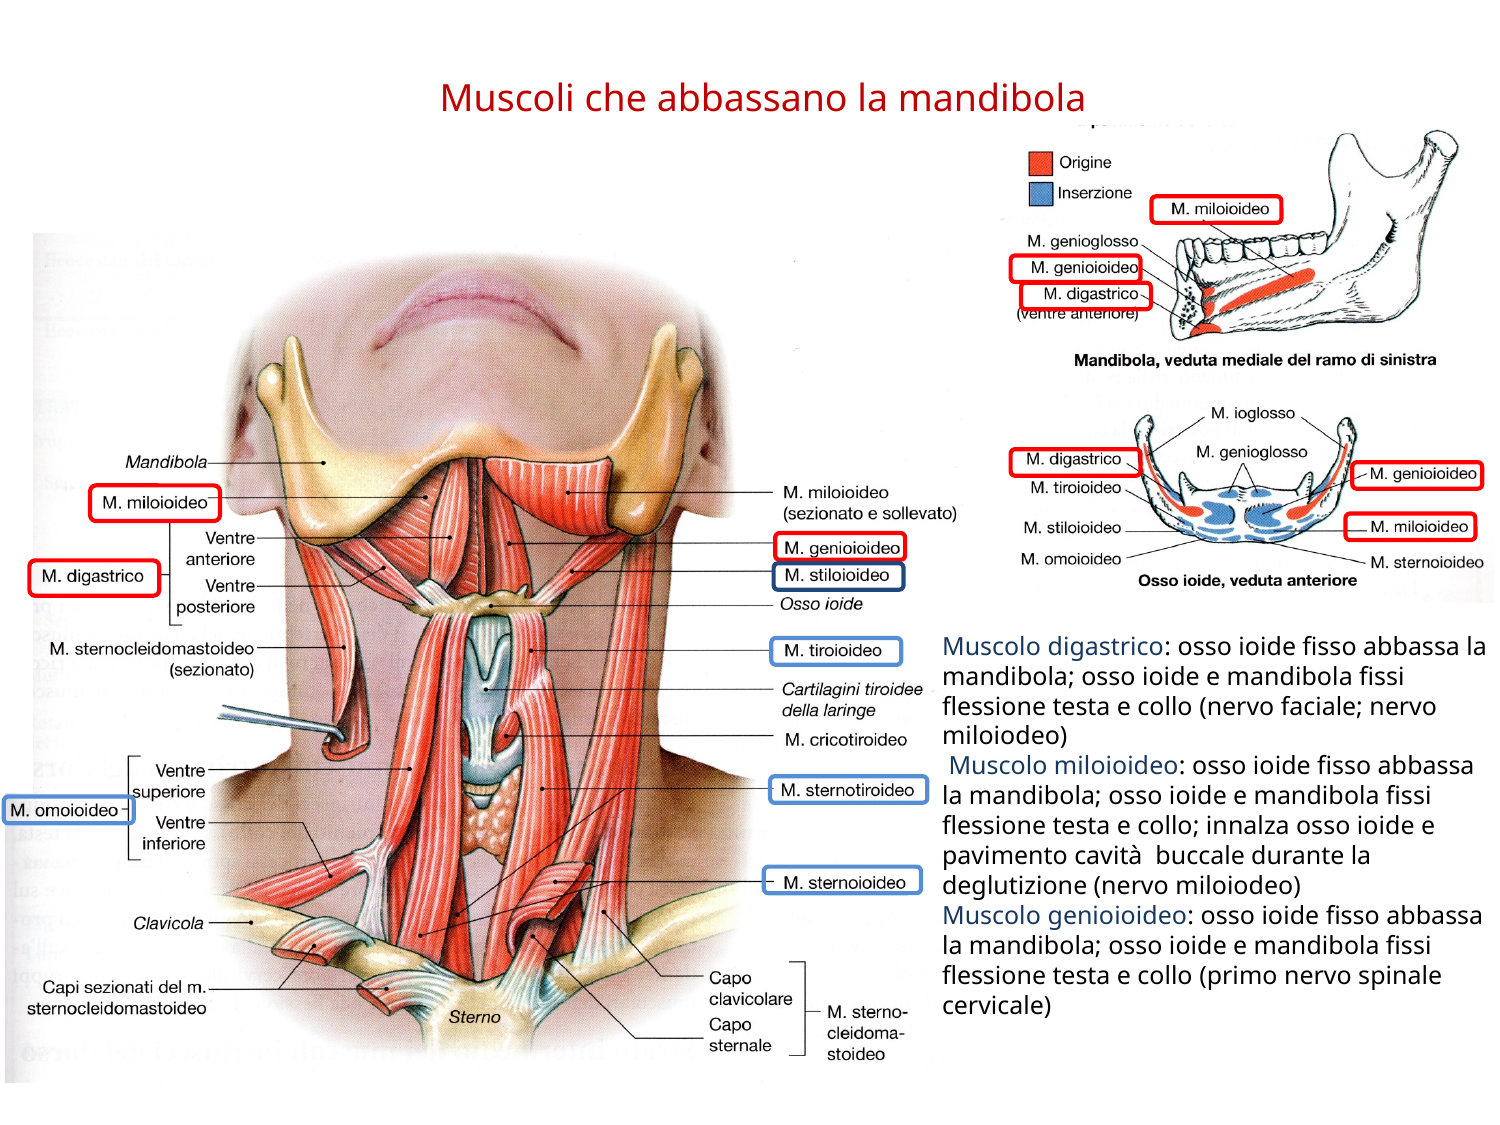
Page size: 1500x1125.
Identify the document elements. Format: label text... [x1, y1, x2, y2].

text_box Muscolo digastrico: osso ioide fisso abbassa la mandibola; osso ioide e mandibola fissi flessione testa e collo (nervo faciale; nervo miloiodeo) Muscolo miloioideo: osso ioide fisso abbassa la mandibola; osso ioide e mandibola fissi flessione testa e collo; innalza osso ioide e pavimento cavità buccale durante la deglutizione (nervo miloiodeo) Muscolo genioioideo: osso ioide fisso abbassa la mandibola; osso ioide e mandibola fissi flessione testa e collo (primo nervo spinale cervicale) [986, 622, 1500, 1027]
picture [5, 232, 981, 1083]
picture [997, 125, 1494, 604]
text_box Muscoli che abbassano la mandibola [424, 66, 1102, 127]
